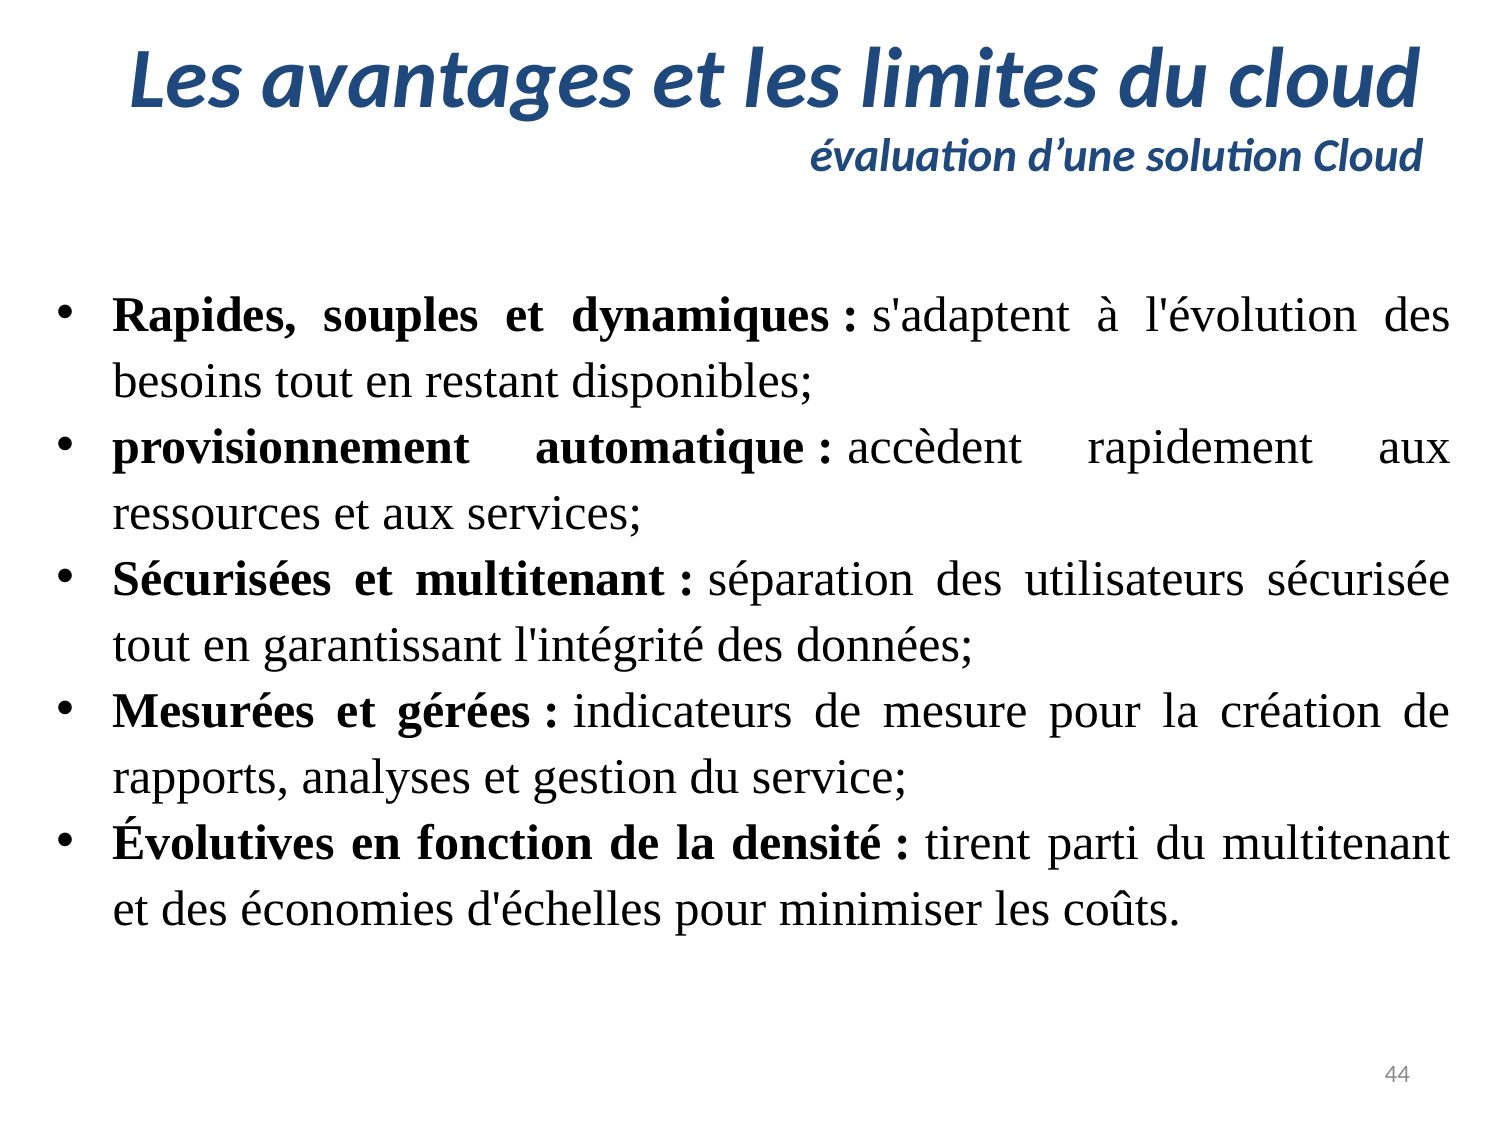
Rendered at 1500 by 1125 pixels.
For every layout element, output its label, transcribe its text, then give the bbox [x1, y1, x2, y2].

title Les avantages et les limites du cloud évaluation d’une solution Cloud [88, 7, 1439, 195]
list Rapides, souples et dynamiques : s'adaptent à l'évolution des besoins tout en restant disponibles; provisionnement automatique : accèdent rapidement aux ressources et aux services; Sécurisées et multitenant : séparation des utilisateurs sécurisée tout en garantissant l'intégrité des données; Mesurées et gérées : indicateurs de mesure pour la création de rapports, analyses et gestion du service; Évolutives en fonction de la densité : tirent parti du multitenant et des économies d'échelles pour minimiser les coûts. [41, 208, 1467, 1035]
slide_number 44 [1074, 1042, 1425, 1103]
